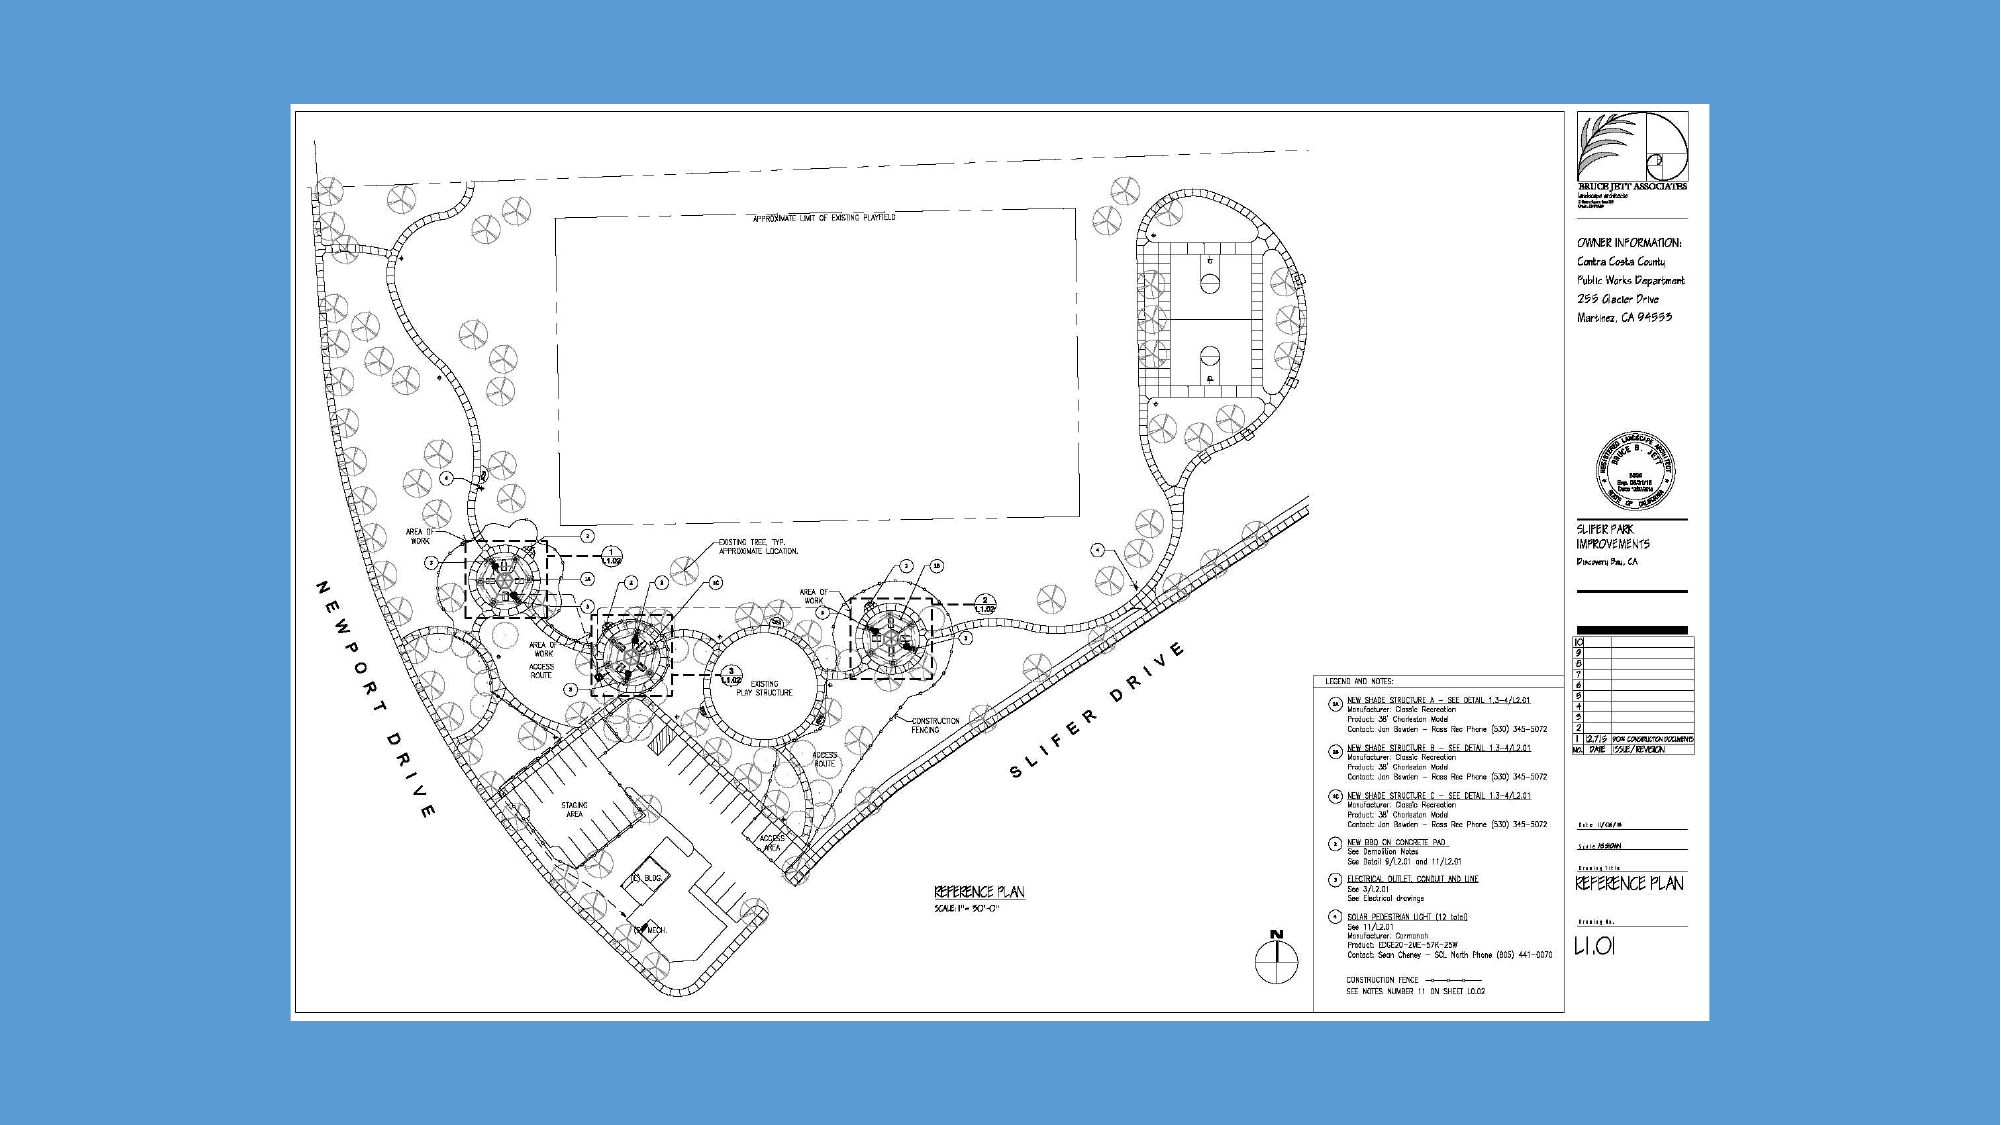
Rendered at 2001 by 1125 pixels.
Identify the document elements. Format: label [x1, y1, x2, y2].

picture [290, 104, 1710, 1021]
